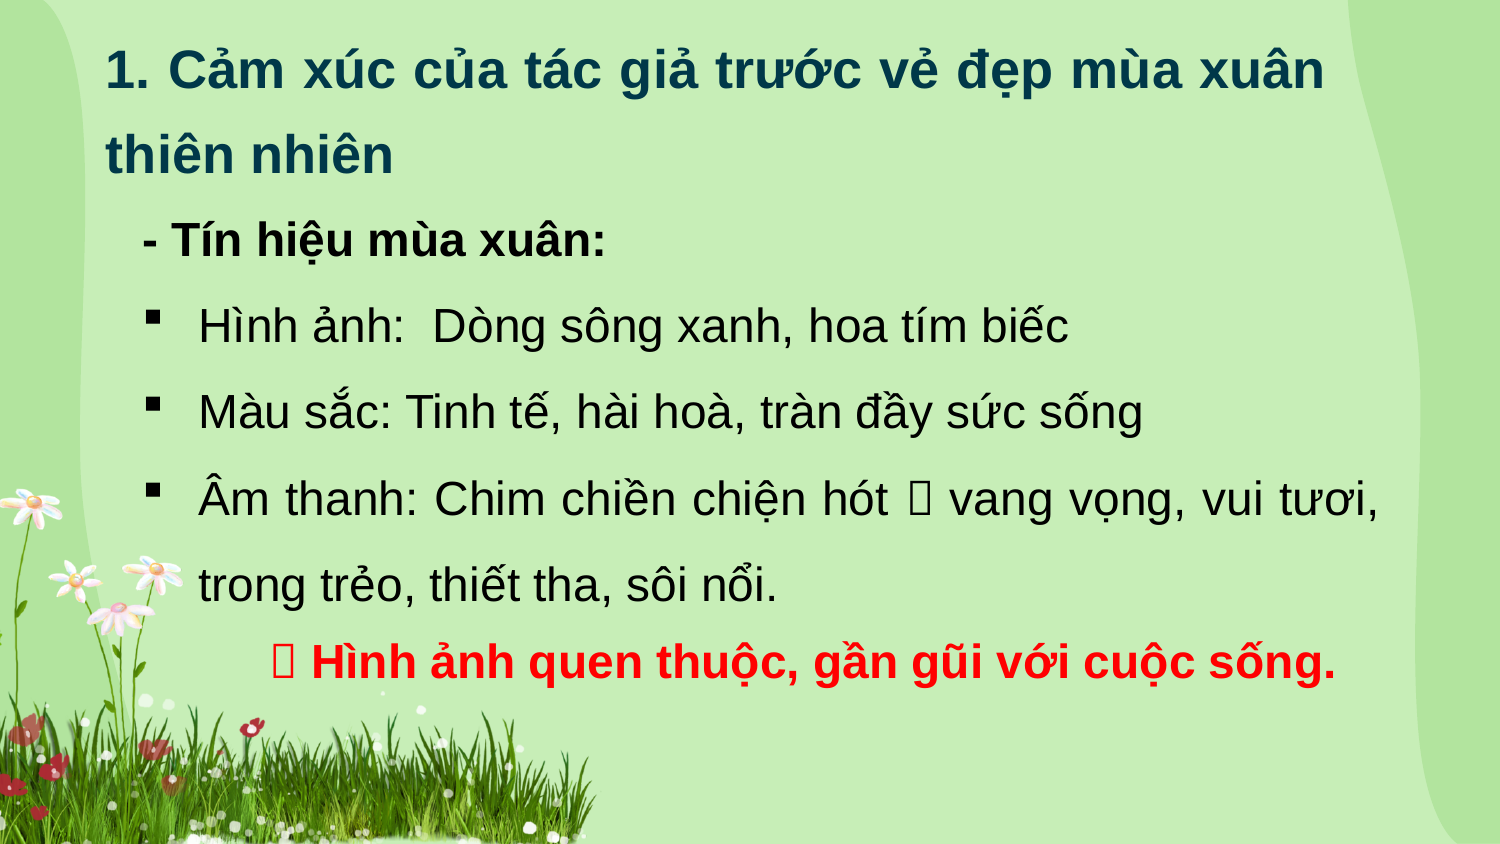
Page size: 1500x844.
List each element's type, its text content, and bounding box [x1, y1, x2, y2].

text_box  Hình ảnh quen thuộc, gần gũi với cuộc sống. [619, 623, 1354, 696]
picture [0, 325, 614, 844]
text_box - Tín hiệu mùa xuân: Hình ảnh: Dòng sông xanh, hoa tím biếc Màu sắc: Tinh tế, hài hoà, tràn đầy sức sống Âm thanh: Chim chiền chiện hót  vang vọng, vui tươi, trong trẻo, thiết tha, sôi nổi. [127, 172, 1396, 618]
title 1. Cảm xúc của tác giả trước vẻ đẹp mùa xuân thiên nhiên [90, 0, 1344, 187]
